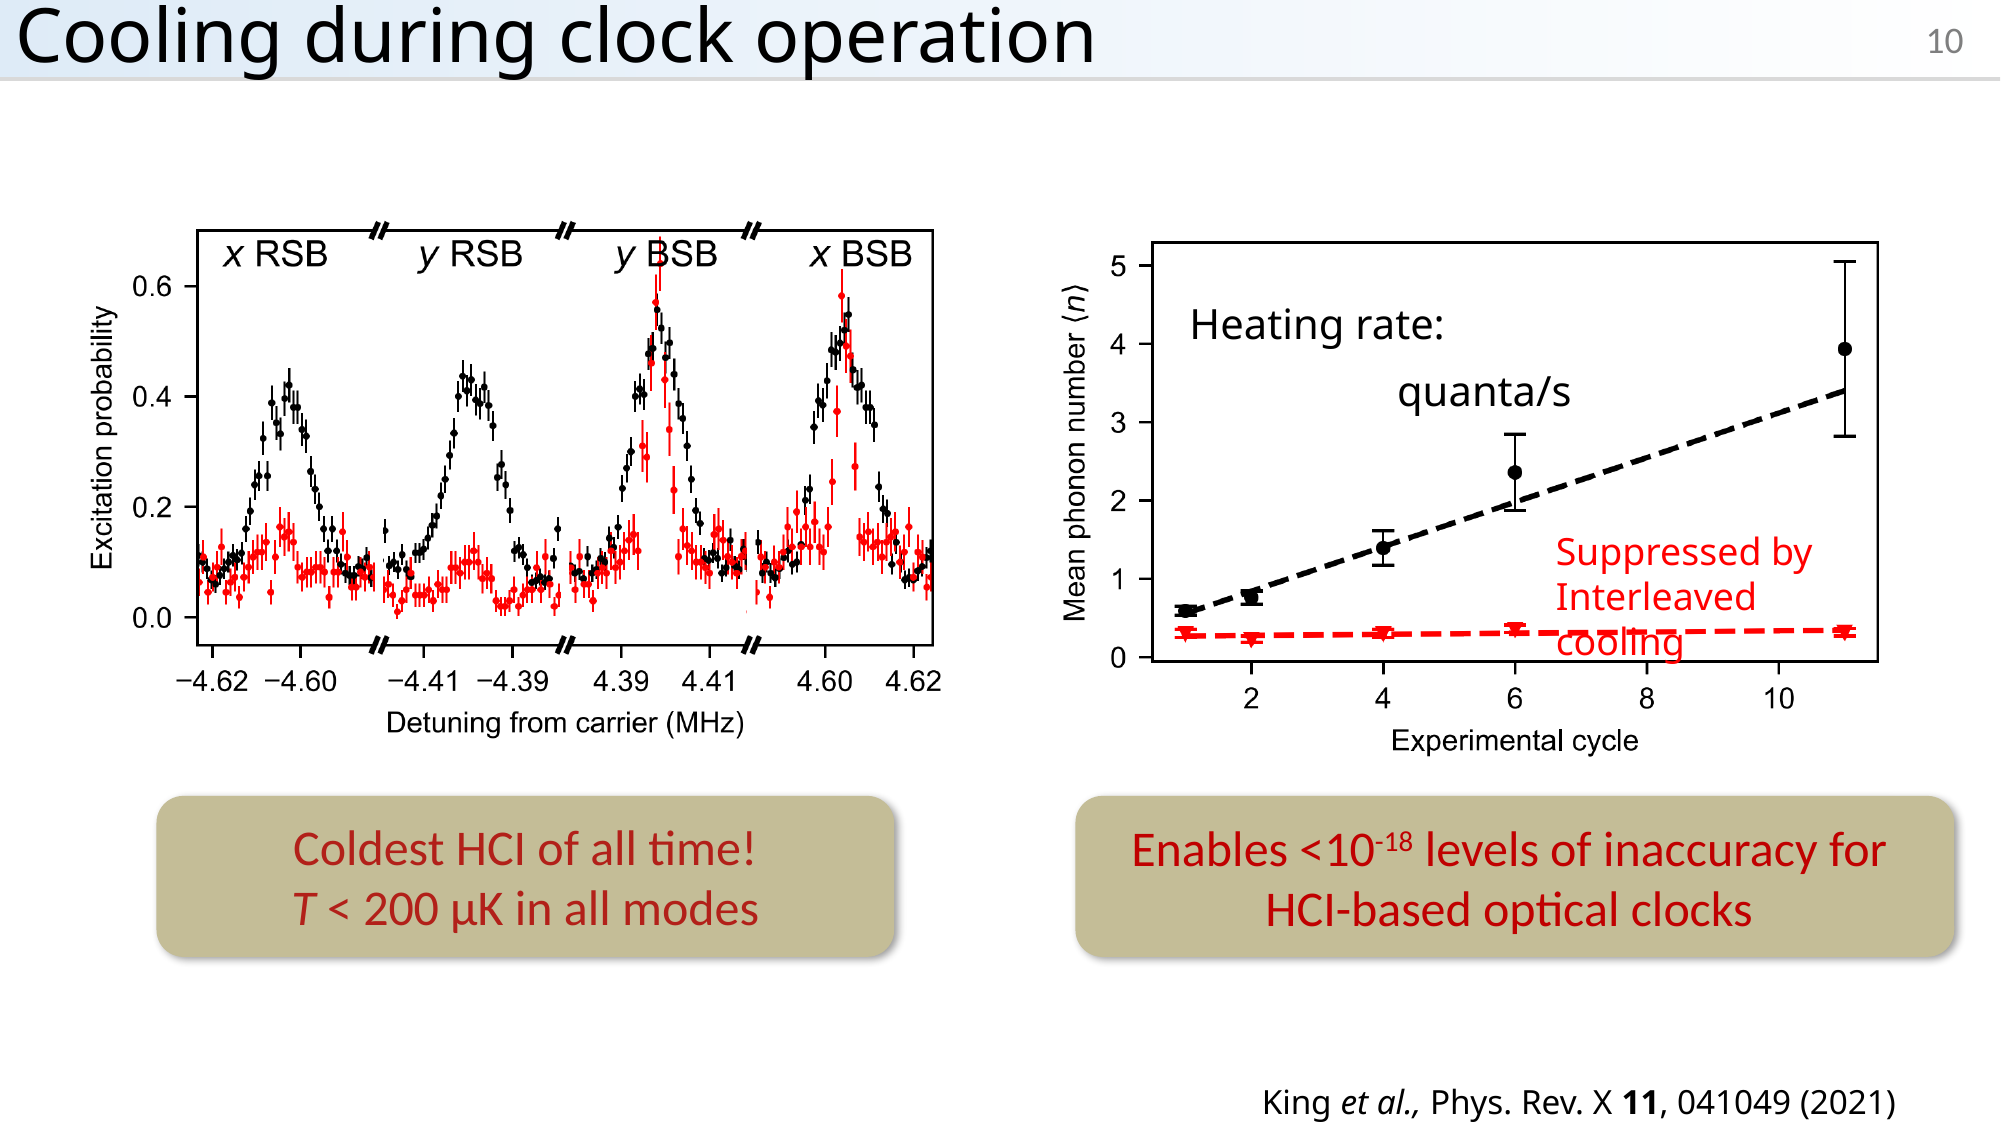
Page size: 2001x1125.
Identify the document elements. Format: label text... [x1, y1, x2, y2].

picture [1021, 220, 1922, 772]
text_box King et al., Phys. Rev. X 11, 041049 (2021) [1219, 1073, 1939, 1125]
text_box Enables <10-18 levels of inaccuracy for HCI-based optical clocks [1075, 795, 1955, 957]
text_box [156, 795, 895, 957]
title Cooling during clock operation [0, 0, 1443, 78]
picture [67, 220, 957, 766]
